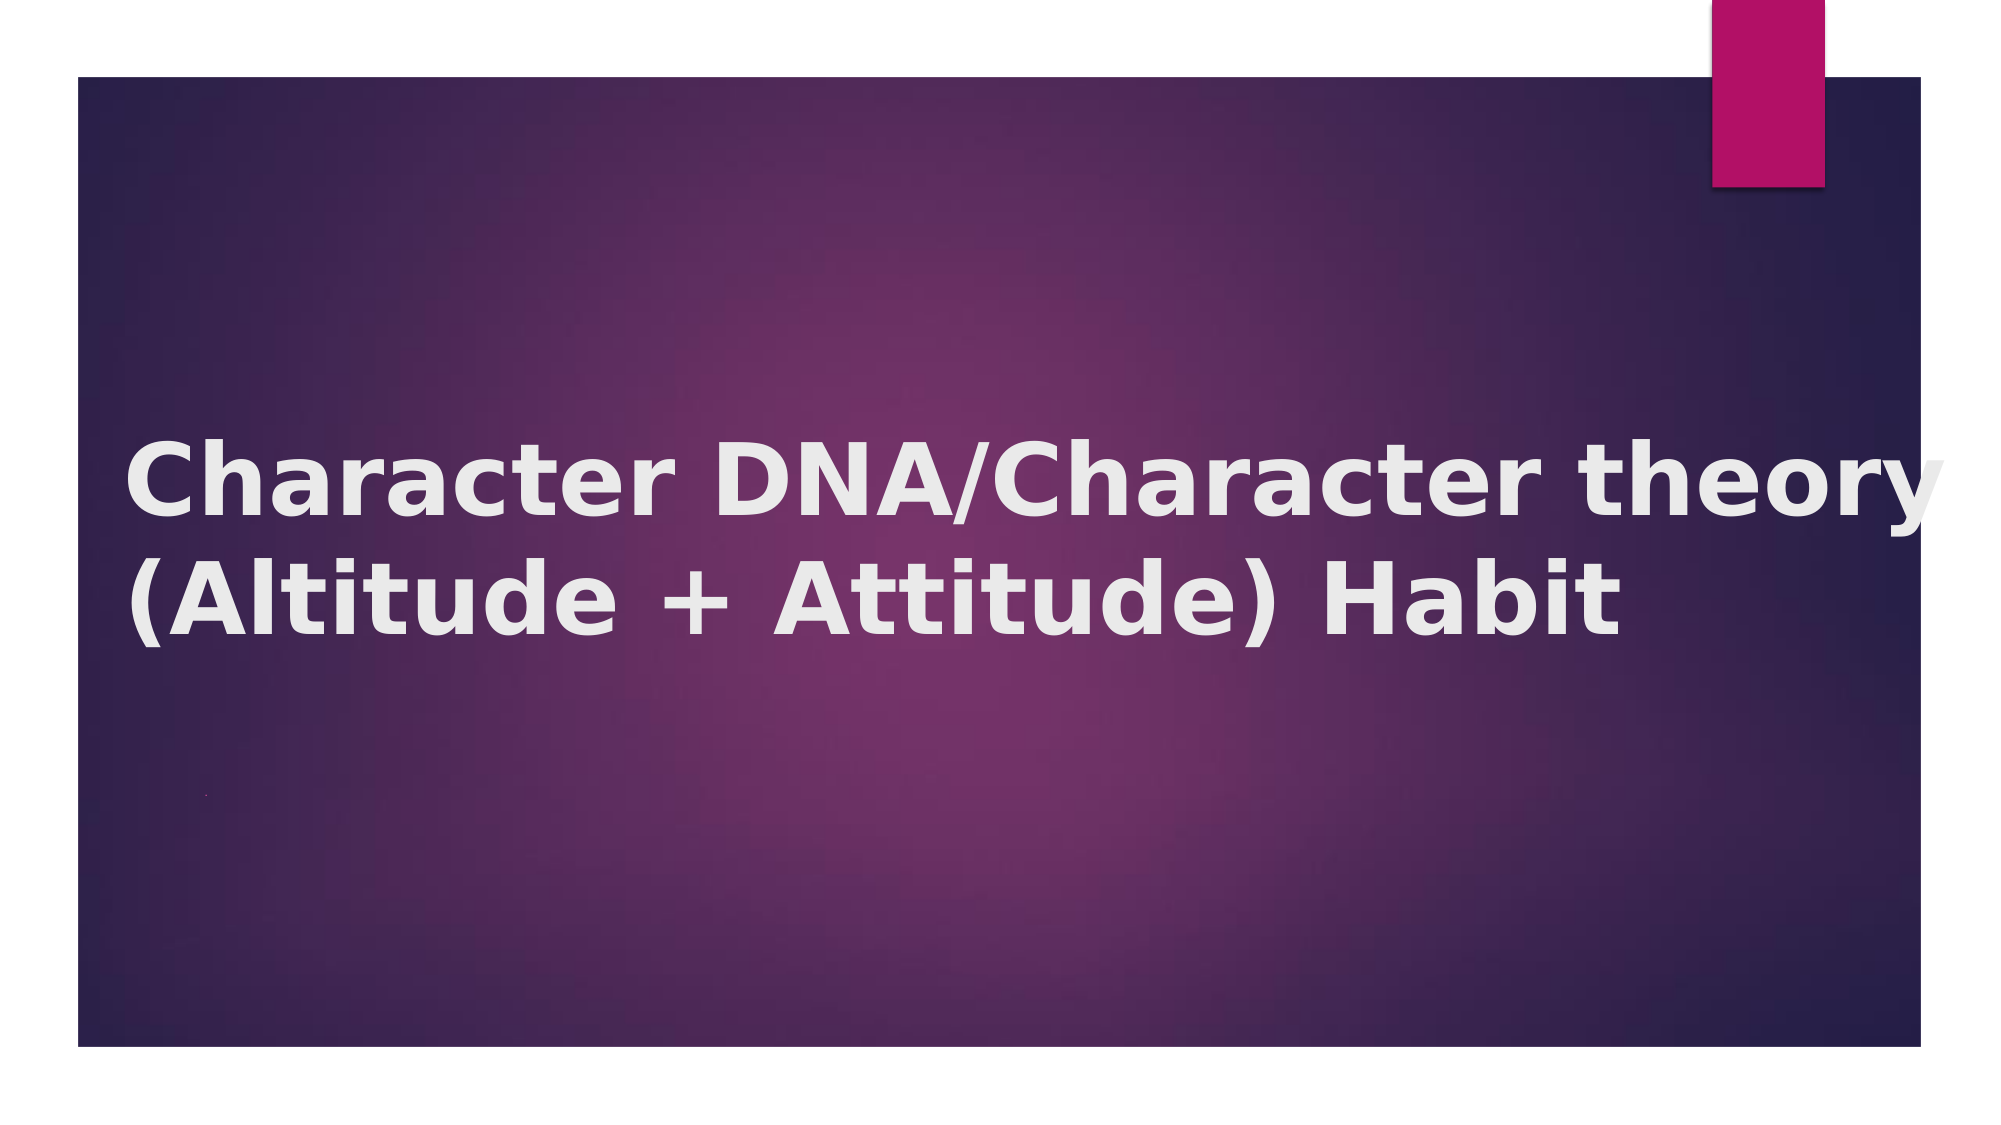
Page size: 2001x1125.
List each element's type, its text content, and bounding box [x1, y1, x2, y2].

text_box (Altitude + Attitude) Habit [121, 532, 1627, 655]
title Character DNA/Character theory [121, 413, 1951, 604]
picture [79, 0, 1920, 1046]
text_box . [202, 783, 211, 799]
